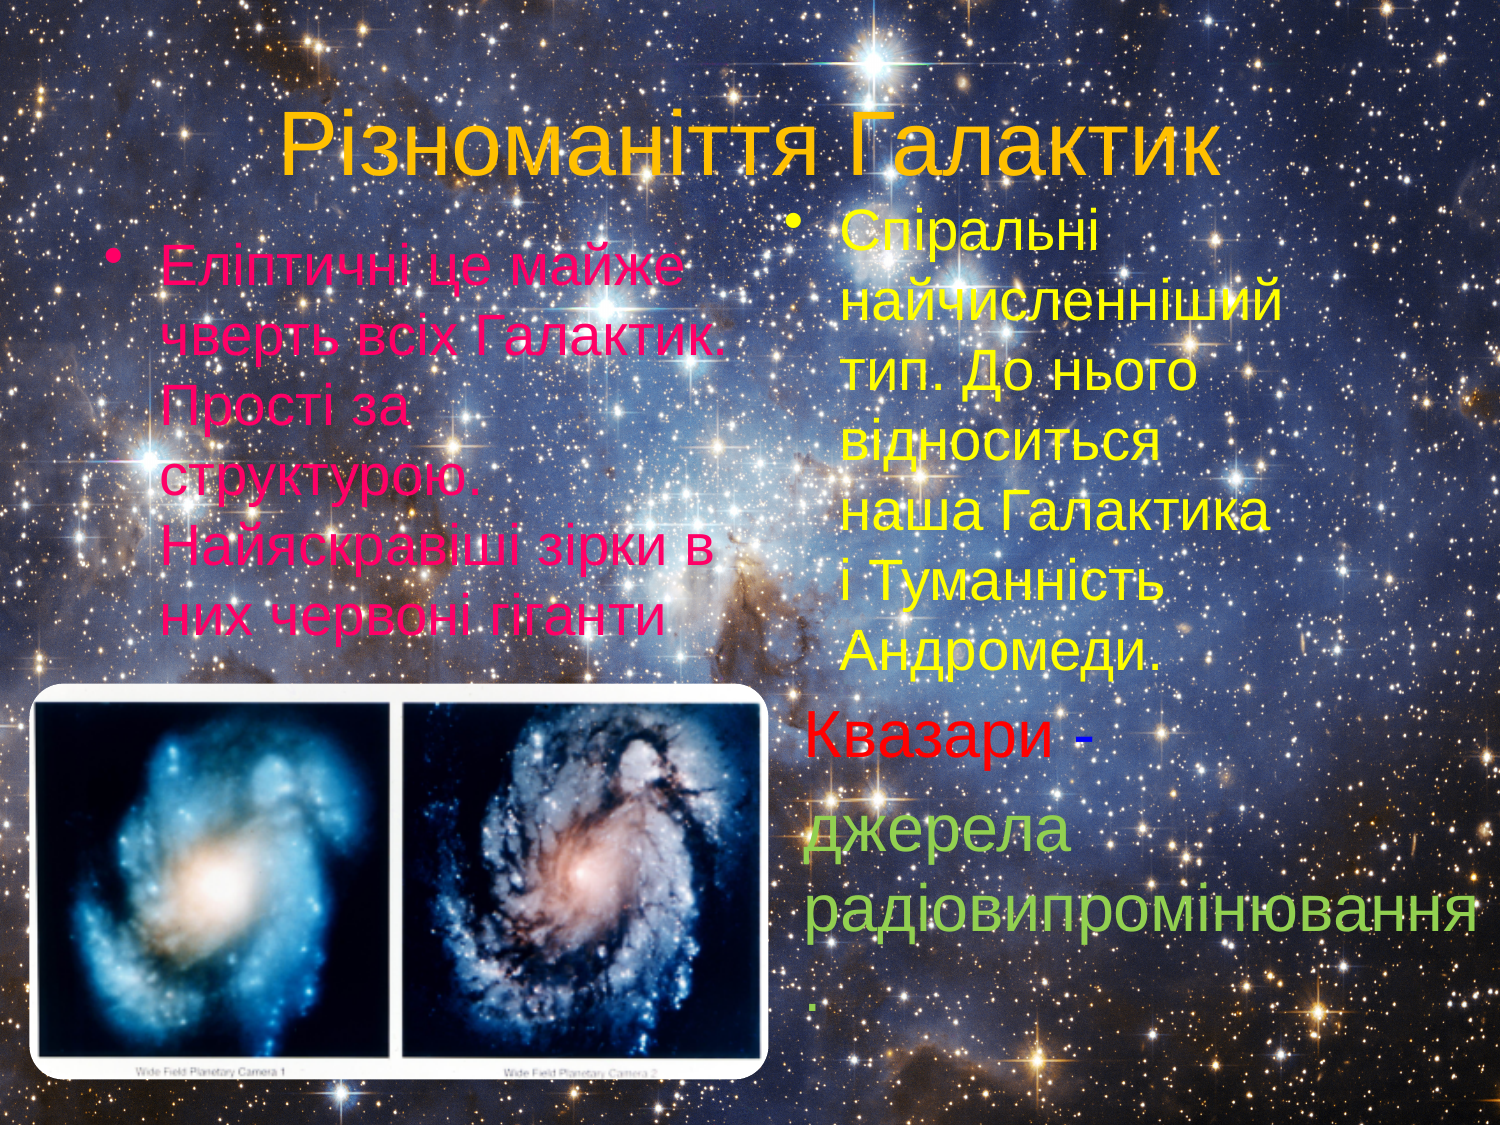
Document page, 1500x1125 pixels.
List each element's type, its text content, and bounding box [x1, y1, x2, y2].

title Різноманіття Галактик [75, 45, 1425, 233]
list Квазари - джерела радіовипромінювання. [769, 683, 1500, 1065]
list Спіральні найчисленніший тип. До нього відноситься наша Галактика і Туманність Андромеди. [768, 184, 1310, 681]
list . [75, 648, 737, 682]
picture [0, 0, 1500, 1125]
list Еліптичні це майже чверть всіх Галактик. Прості за структурою. Найяскравіші зірки в них червоні гіганти [88, 220, 751, 576]
